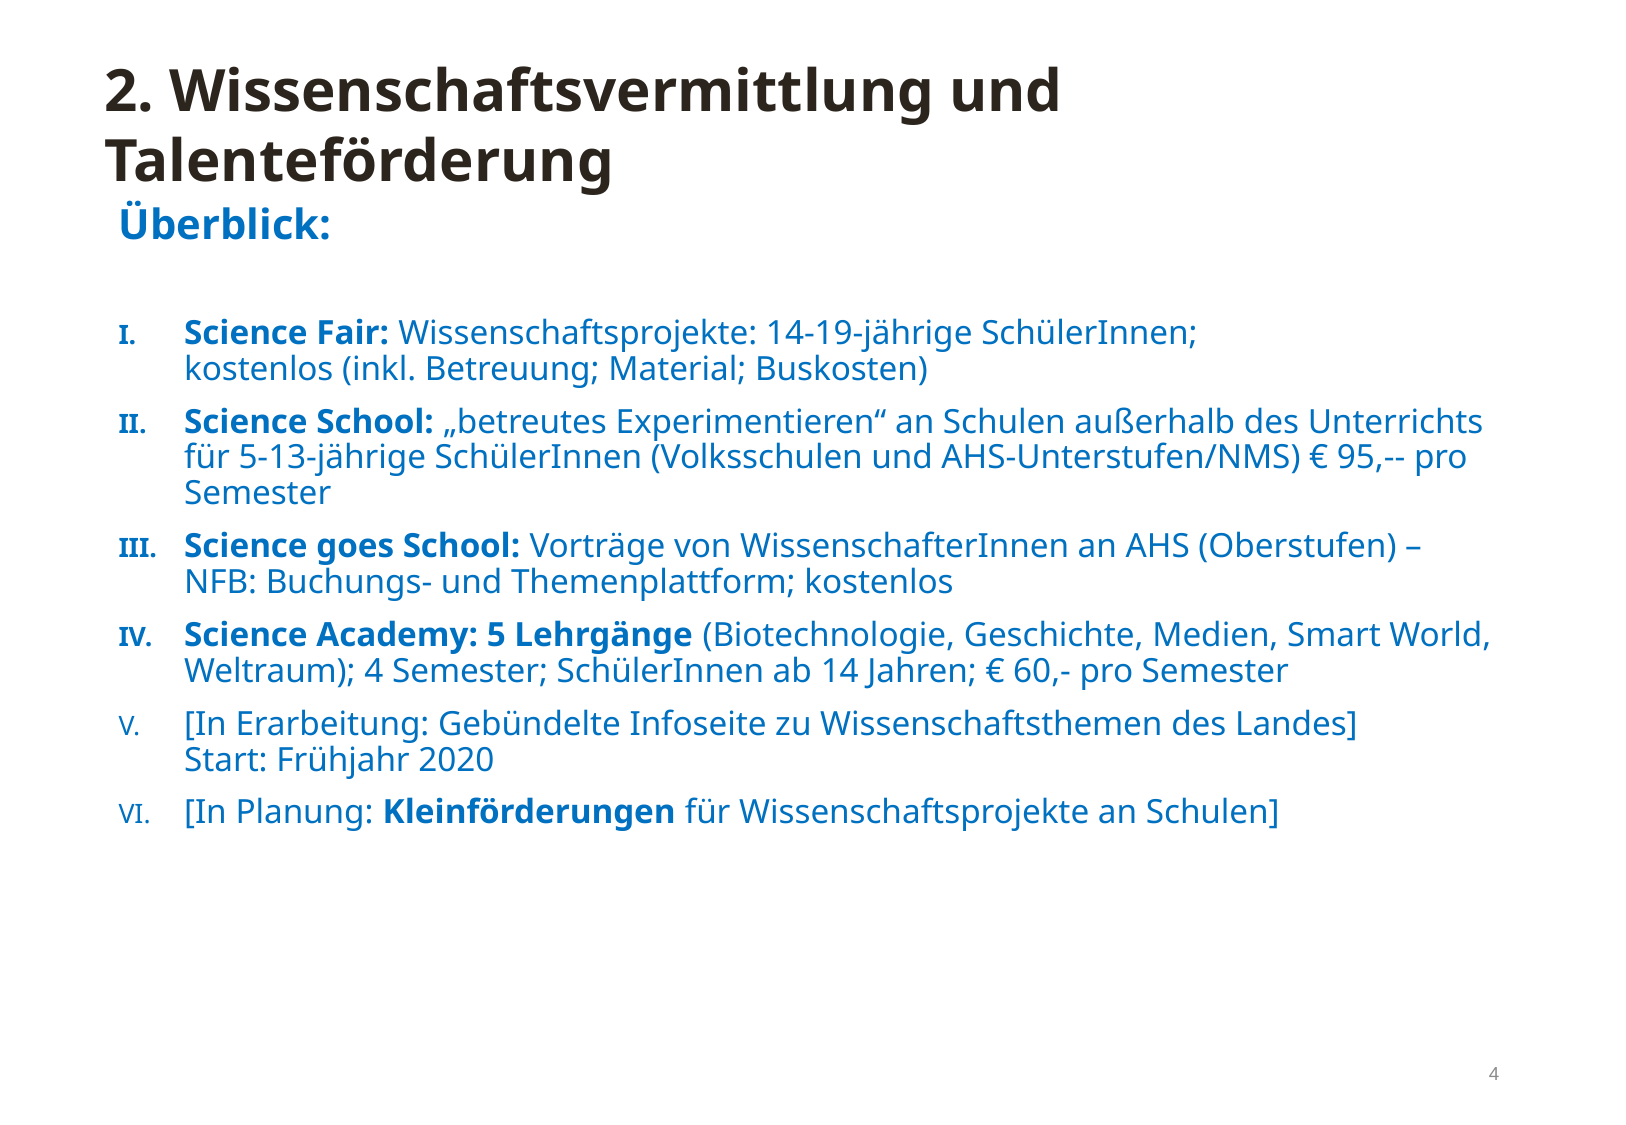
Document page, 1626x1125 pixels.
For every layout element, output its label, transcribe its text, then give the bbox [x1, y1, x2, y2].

text_box 2. Wissenschaftsvermittlung und Talenteförderung [89, 0, 1496, 143]
slide_number 4 [1148, 1042, 1515, 1103]
text_box Überblick: Science Fair: Wissenschaftsprojekte: 14-19-jährige SchülerInnen; kostenlos (inkl. Betreuung; Material; Buskosten) Science School: „betreutes Experimentieren“ an Schulen außerhalb des Unterrichts für 5-13-jährige SchülerInnen (Volksschulen und AHS-Unterstufen/NMS) € 95,-- pro Semester Science goes School: Vorträge von WissenschafterInnen an AHS (Oberstufen) – NFB: Buchungs- und Themenplattform; kostenlos Science Academy: 5 Lehrgänge (Biotechnologie, Geschichte, Medien, Smart World, Weltraum); 4 Semester; SchülerInnen ab 14 Jahren; € 60,- pro Semester [In Erarbeitung: Gebündelte Infoseite zu Wissenschaftsthemen des Landes] Start: Frühjahr 2020 [In Planung: Kleinförderungen für Wissenschaftsprojekte an Schulen] [103, 196, 1510, 1024]
